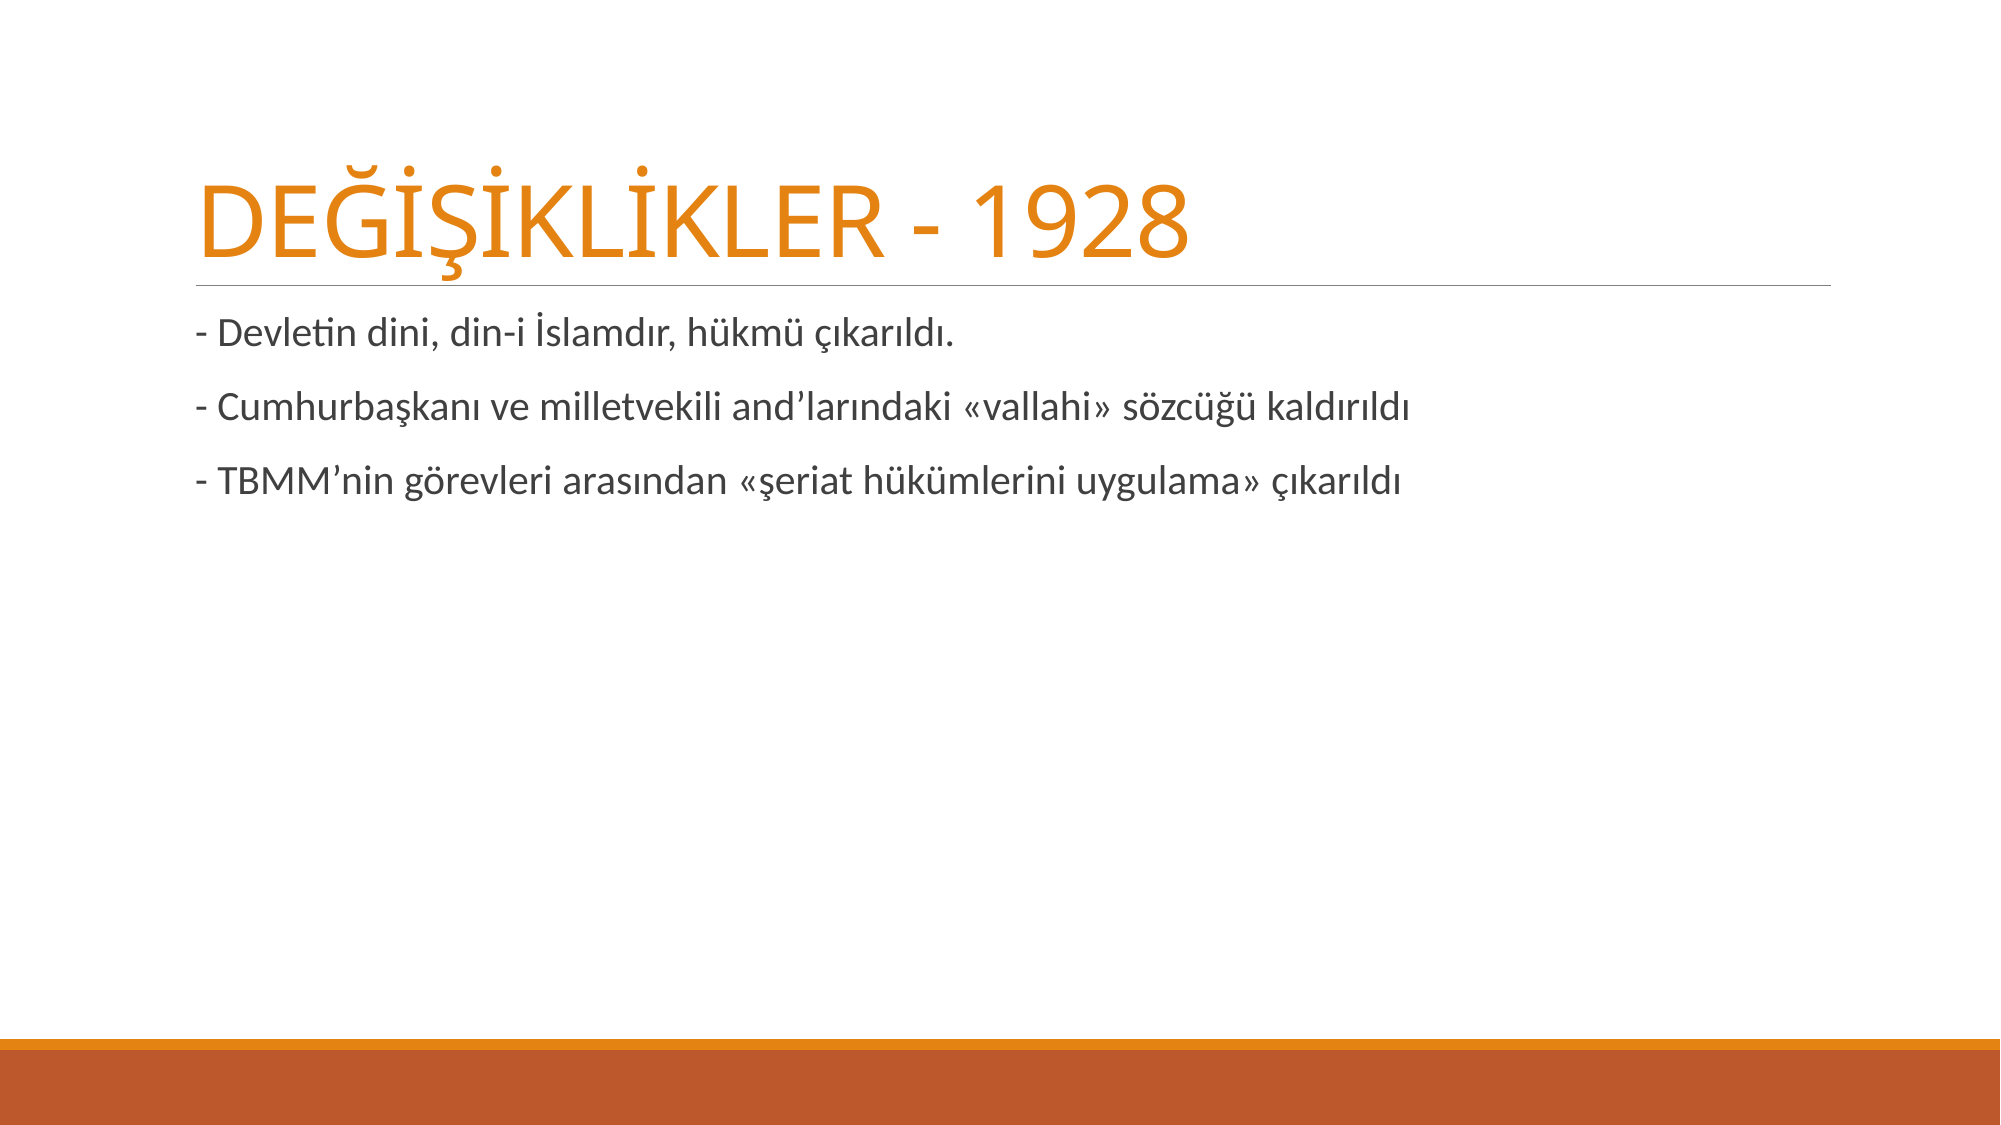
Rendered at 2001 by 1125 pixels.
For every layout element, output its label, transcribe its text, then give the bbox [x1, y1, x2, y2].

list - Devletin dini, din-i İslamdır, hükmü çıkarıldı. - Cumhurbaşkanı ve milletvekili and’larındaki «vallahi» sözcüğü kaldırıldı - TBMM’nin görevleri arasından «şeriat hükümlerini uygulama» çıkarıldı [180, 302, 1830, 963]
title DEĞİŞİKLİKLER - 1928 [180, 47, 1830, 285]
